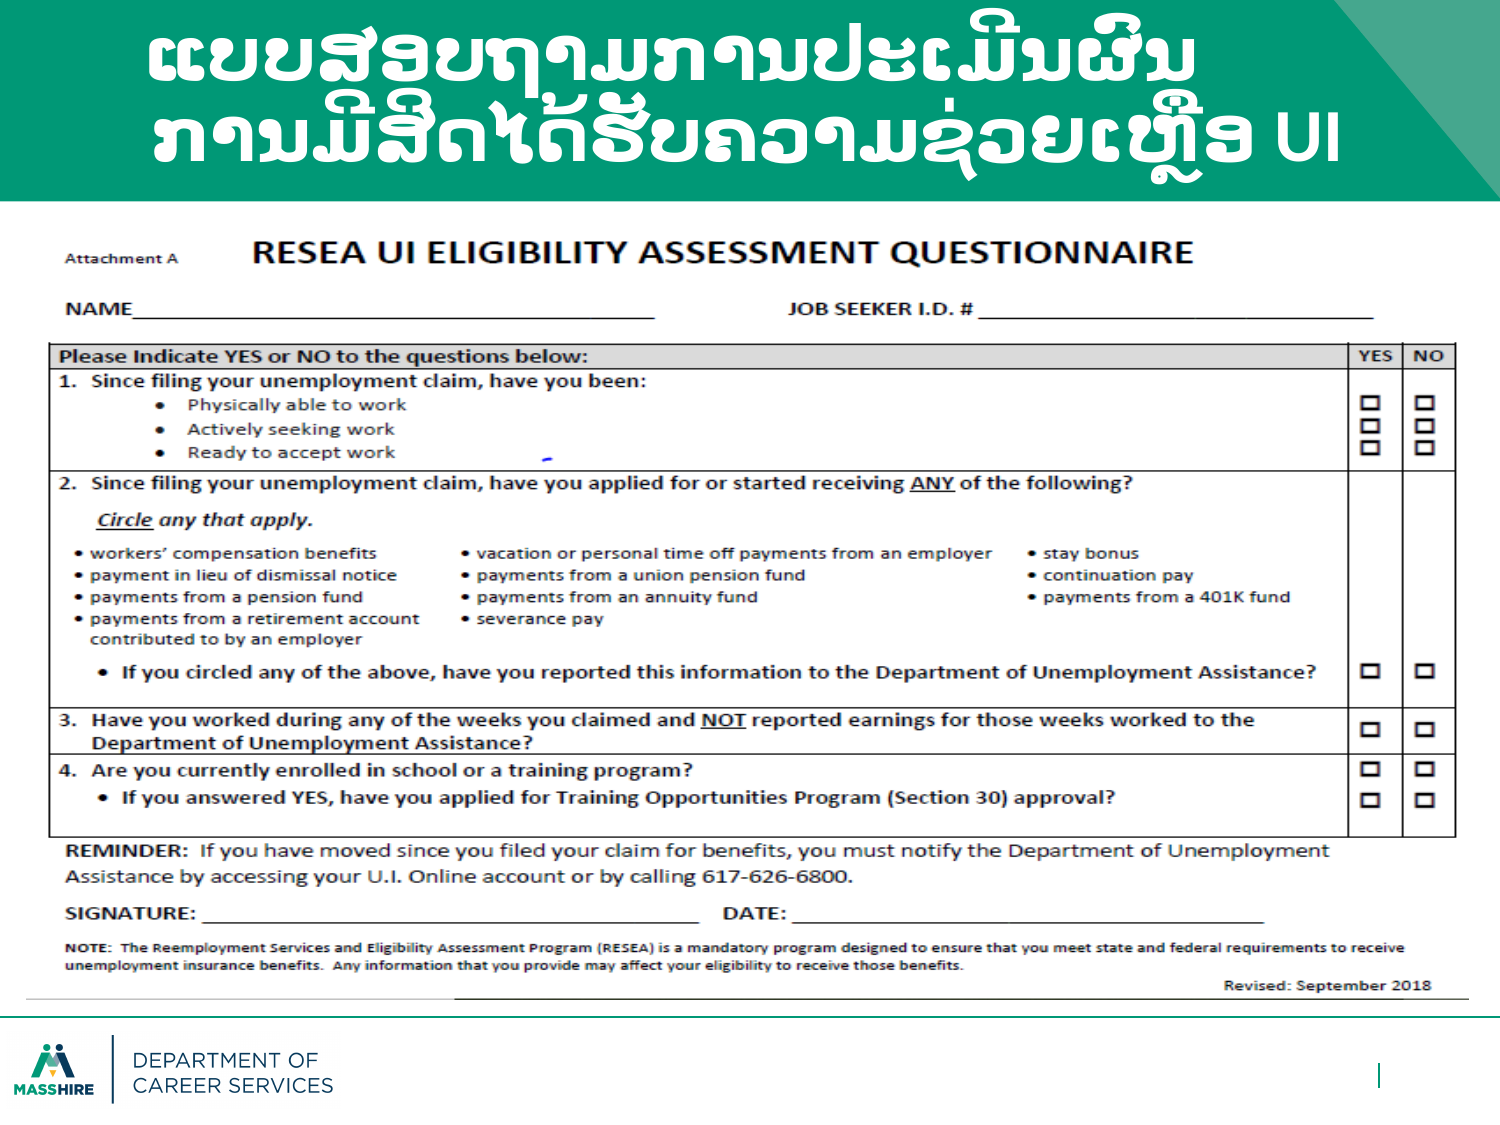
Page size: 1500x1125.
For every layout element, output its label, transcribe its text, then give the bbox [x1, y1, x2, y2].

picture [26, 224, 1469, 1000]
picture [6, 1031, 341, 1109]
title ແບບສອບຖາມການປະເມີນຜົນ ການມີສິດໄດ້ຮັບຄວາມຊ່ວຍເຫຼືອ UI [97, 18, 1398, 176]
